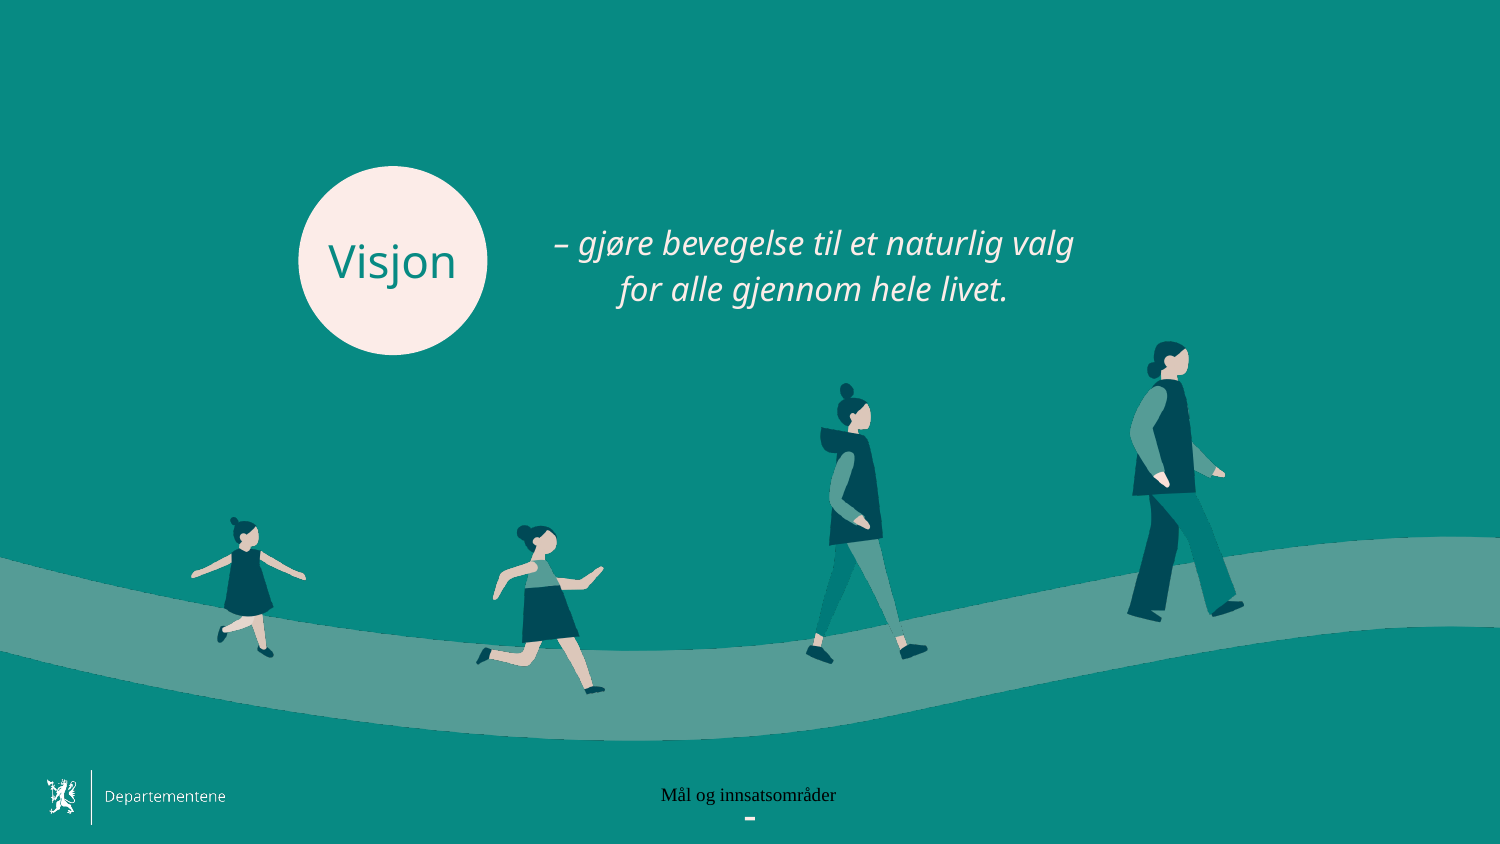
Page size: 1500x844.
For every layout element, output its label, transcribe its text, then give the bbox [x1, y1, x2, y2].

text_box Visjon [297, 165, 489, 357]
picture [0, 340, 1500, 741]
list – gjøre bevegelse til et naturlig valg for alle gjennom hele livet. [501, 96, 1128, 427]
picture [47, 770, 225, 825]
footer Mål og innsatsområder [366, 782, 1134, 806]
